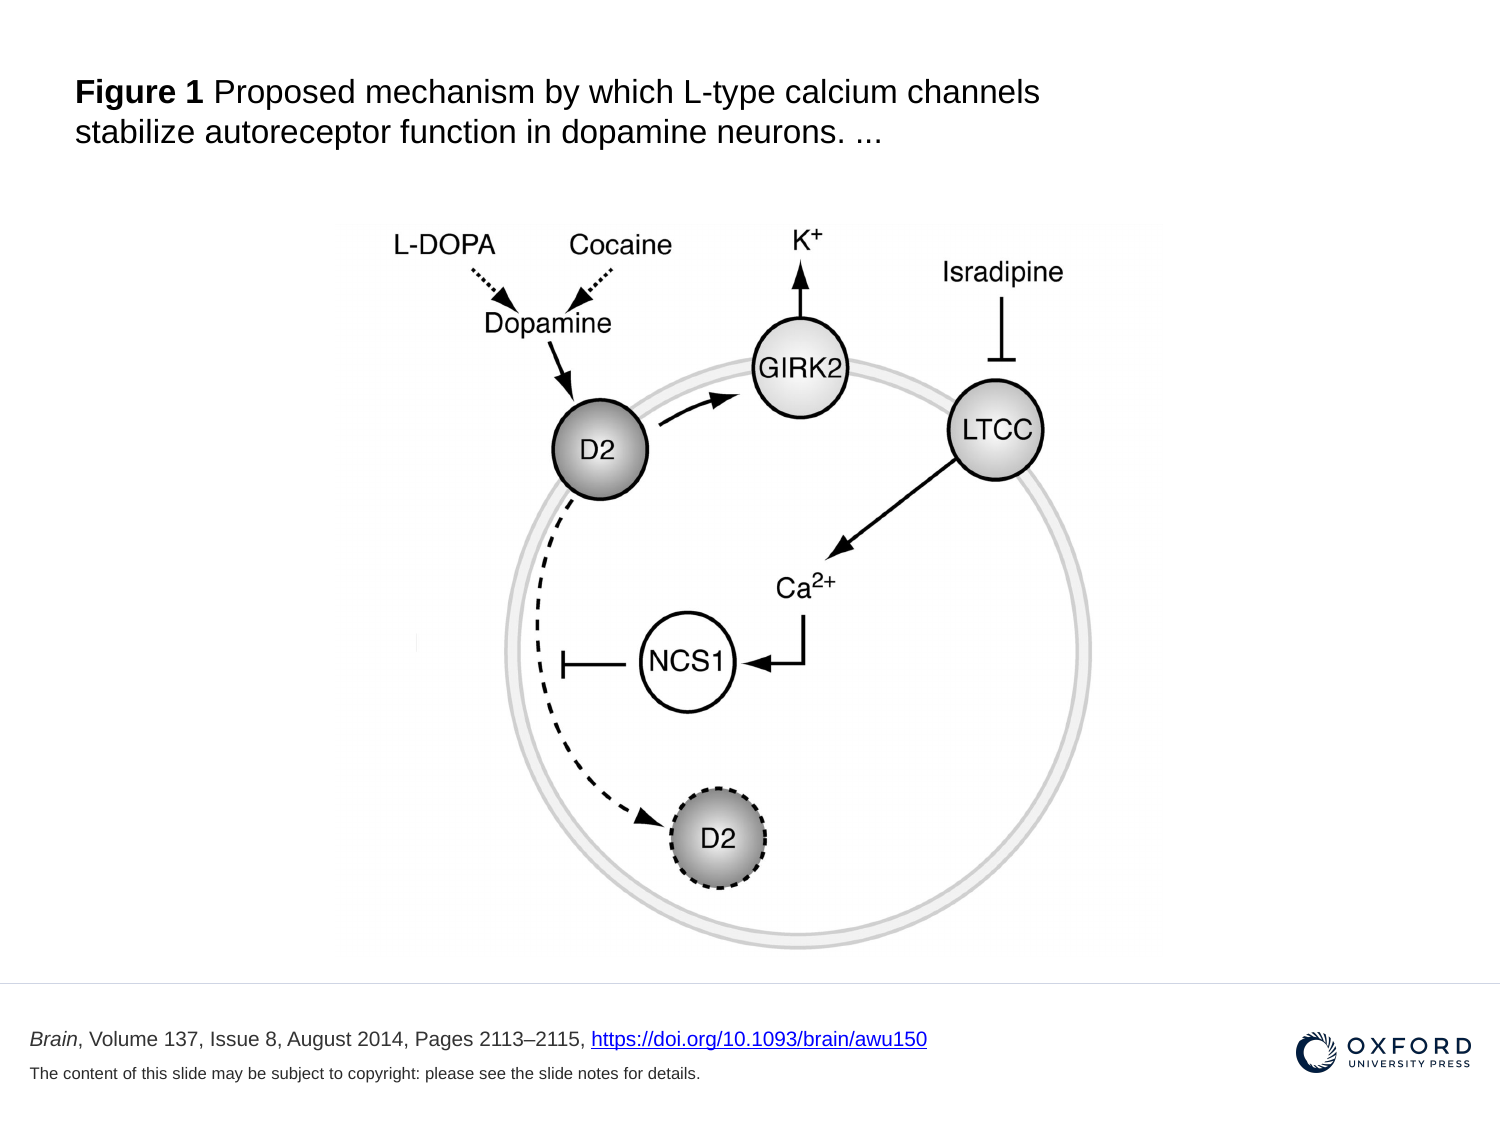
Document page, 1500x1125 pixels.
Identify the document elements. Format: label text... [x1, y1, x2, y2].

picture [335, 224, 1163, 957]
title Figure 1 Proposed mechanism by which L-type calcium channels stabilize autoreceptor function in dopamine neurons. ... [75, 69, 1078, 171]
picture [1296, 1032, 1471, 1073]
footer Brain, Volume 137, Issue 8, August 2014, Pages 2113–2115, https://doi.org/10.1093/brain/awu150 The content of this slide may be subject to copyright: please see the slide notes for details. [0, 983, 1260, 1125]
